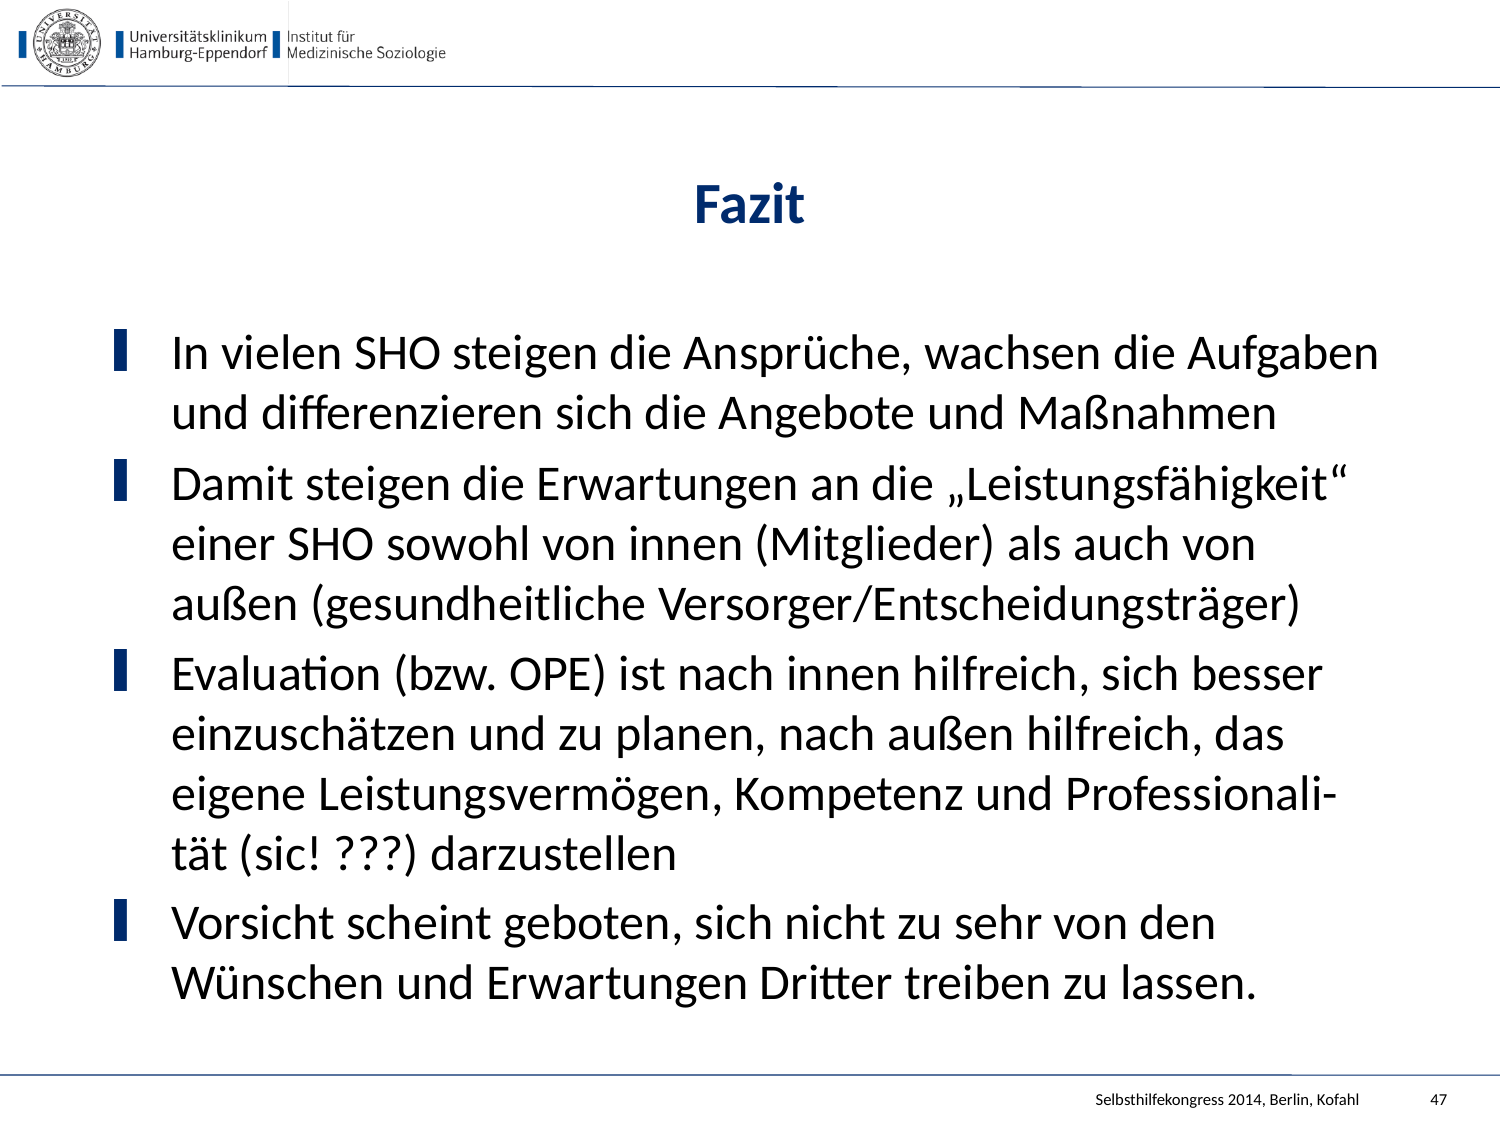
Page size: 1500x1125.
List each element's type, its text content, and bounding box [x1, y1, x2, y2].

footer Selbsthilfekongress 2014, Berlin, Kofahl [900, 1081, 1375, 1107]
picture [11, 1, 455, 84]
picture [114, 649, 127, 691]
picture [114, 459, 127, 501]
picture [114, 899, 127, 941]
list In vielen SHO steigen die Ansprüche, wachsen die Aufgaben und differenzieren sich die Angebote und Maßnahmen Damit steigen die Erwartungen an die „Leistungsfähigkeit“ einer SHO sowohl von innen (Mitglieder) als auch von außen (gesundheitliche Versorger/Entscheidungsträger) Evaluation (bzw. OPE) ist nach innen hilfreich, sich besser einzuschätzen und zu planen, nach außen hilfreich, das eigene Leistungsvermögen, Kompetenz und Professionali-tät (sic! ???) darzustellen Vorsicht scheint geboten, sich nicht zu sehr von den Wünschen und Erwartungen Dritter treiben zu lassen. [99, 312, 1400, 1063]
picture [114, 329, 127, 371]
slide_number 47 [1387, 1081, 1463, 1107]
title Fazit [99, 99, 1400, 300]
